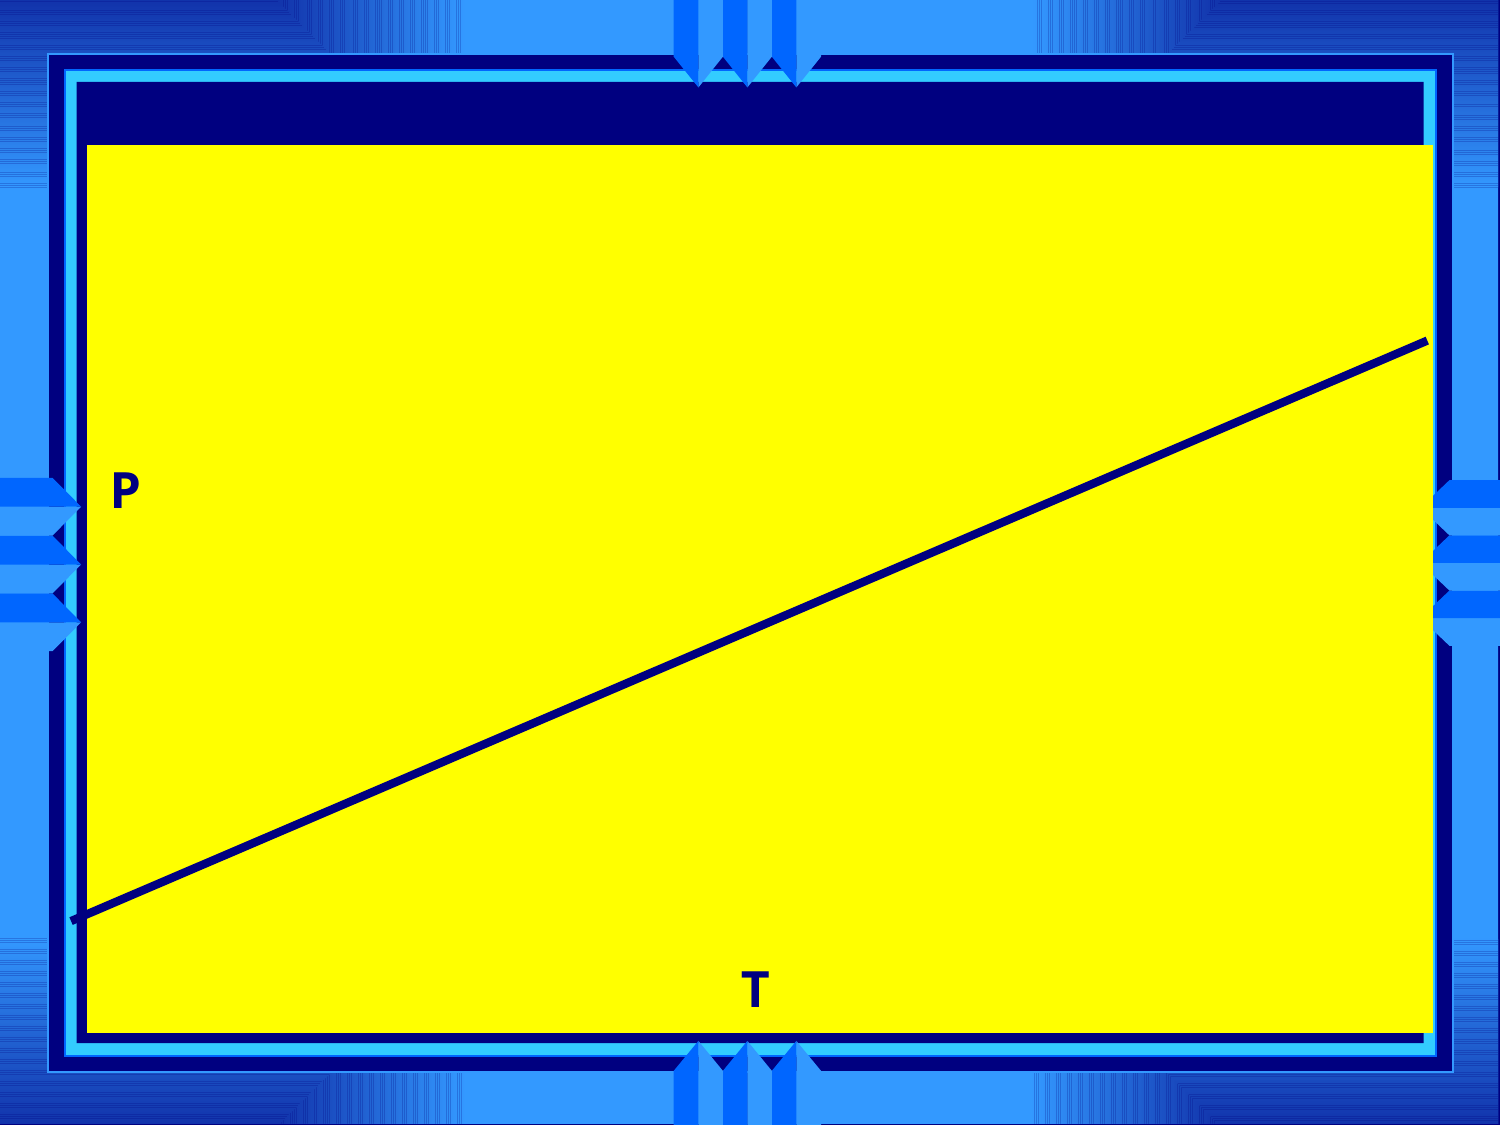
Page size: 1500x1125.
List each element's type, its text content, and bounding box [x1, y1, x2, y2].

text_box [88, 146, 1432, 1033]
text_box P [94, 451, 154, 527]
text_box T [725, 949, 787, 1026]
